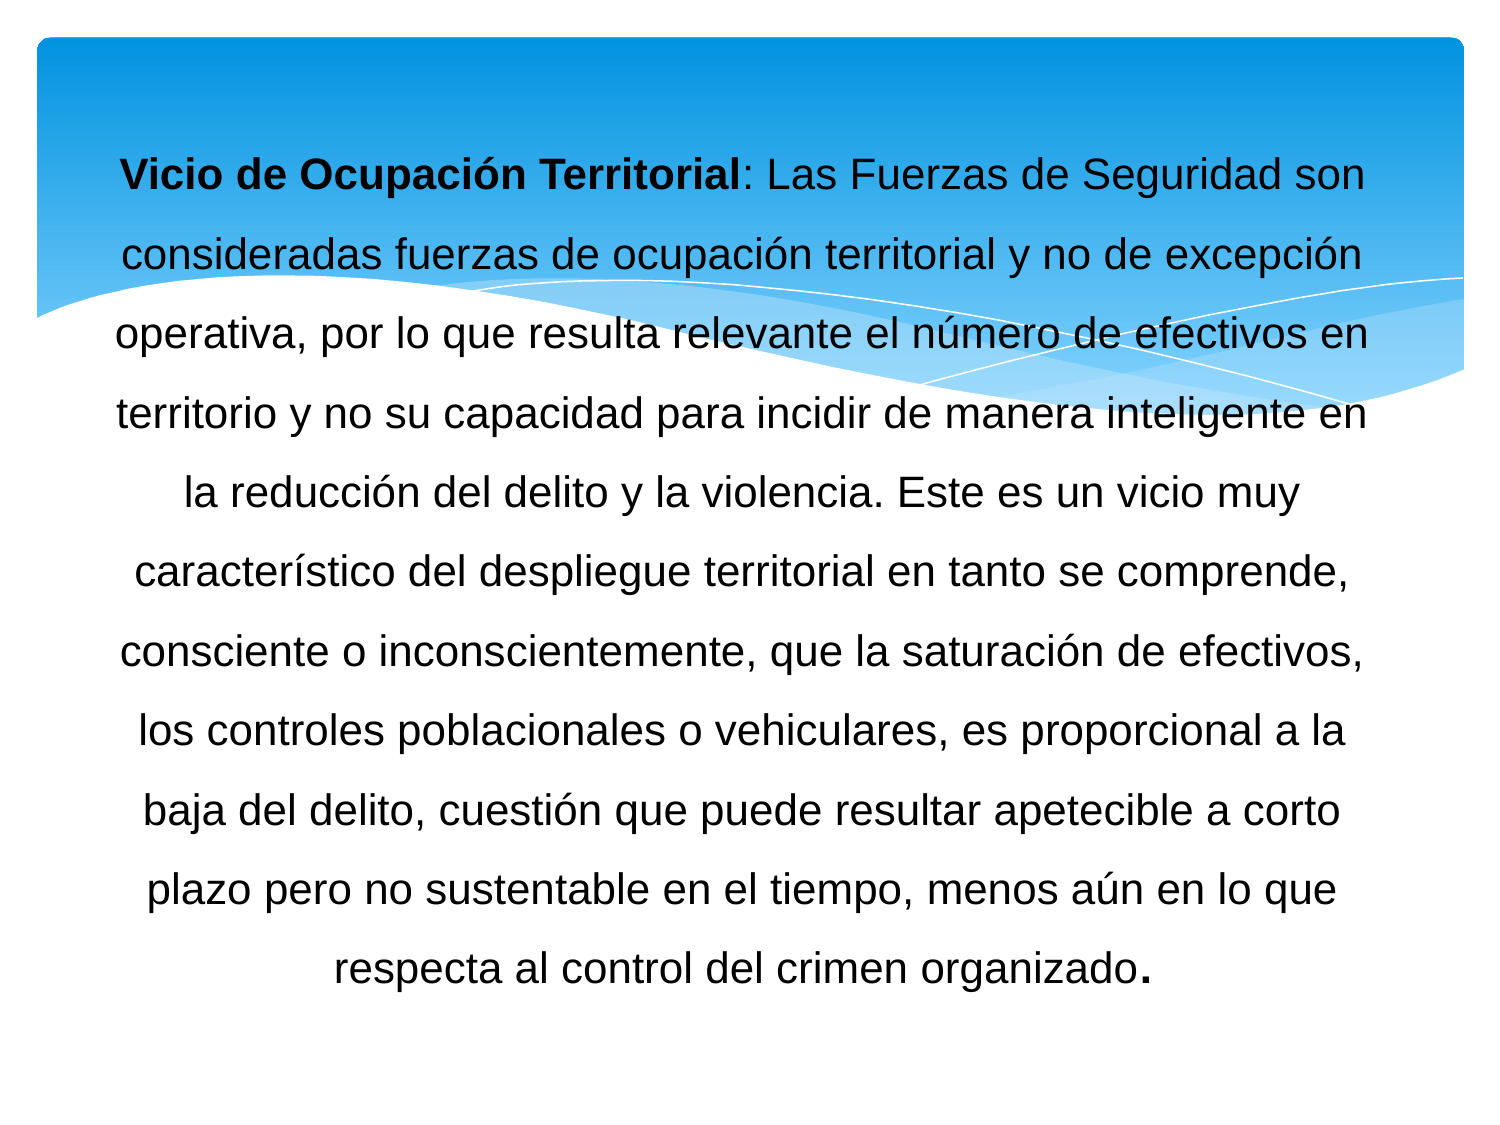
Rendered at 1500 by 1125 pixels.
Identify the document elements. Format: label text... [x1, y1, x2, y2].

list Vicio de Ocupación Territorial: Las Fuerzas de Seguridad son consideradas fuerzas de ocupación territorial y no de excepción operativa, por lo que resulta relevante el número de efectivos en territorio y no su capacidad para incidir de manera inteligente en la reducción del delito y la violencia. Este es un vicio muy característico del despliegue territorial en tanto se comprende, consciente o inconscientemente, que la saturación de efectivos, los controles poblacionales o vehiculares, es proporcional a la baja del delito, cuestión que puede resultar apetecible a corto plazo pero no sustentable en el tiempo, menos aún en lo que respecta al control del crimen organizado. [46, 111, 1402, 1014]
